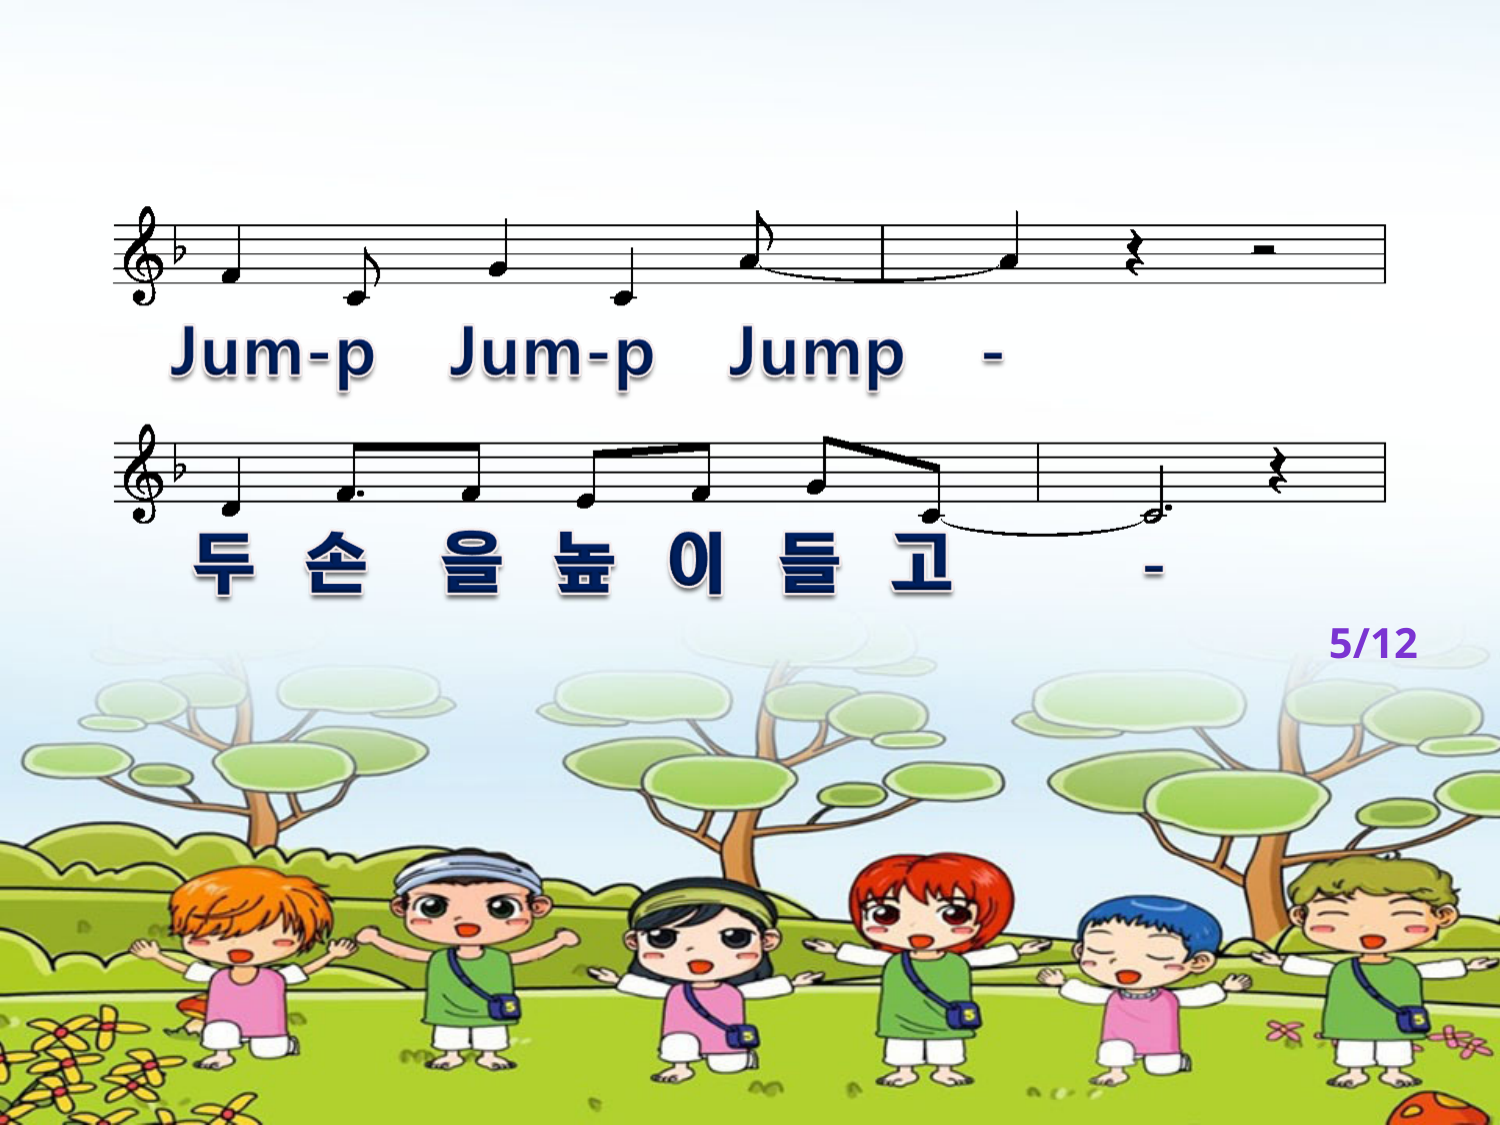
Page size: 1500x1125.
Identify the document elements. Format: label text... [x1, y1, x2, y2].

text_box 5/12 [1313, 634, 1434, 675]
picture [0, 0, 1500, 1125]
